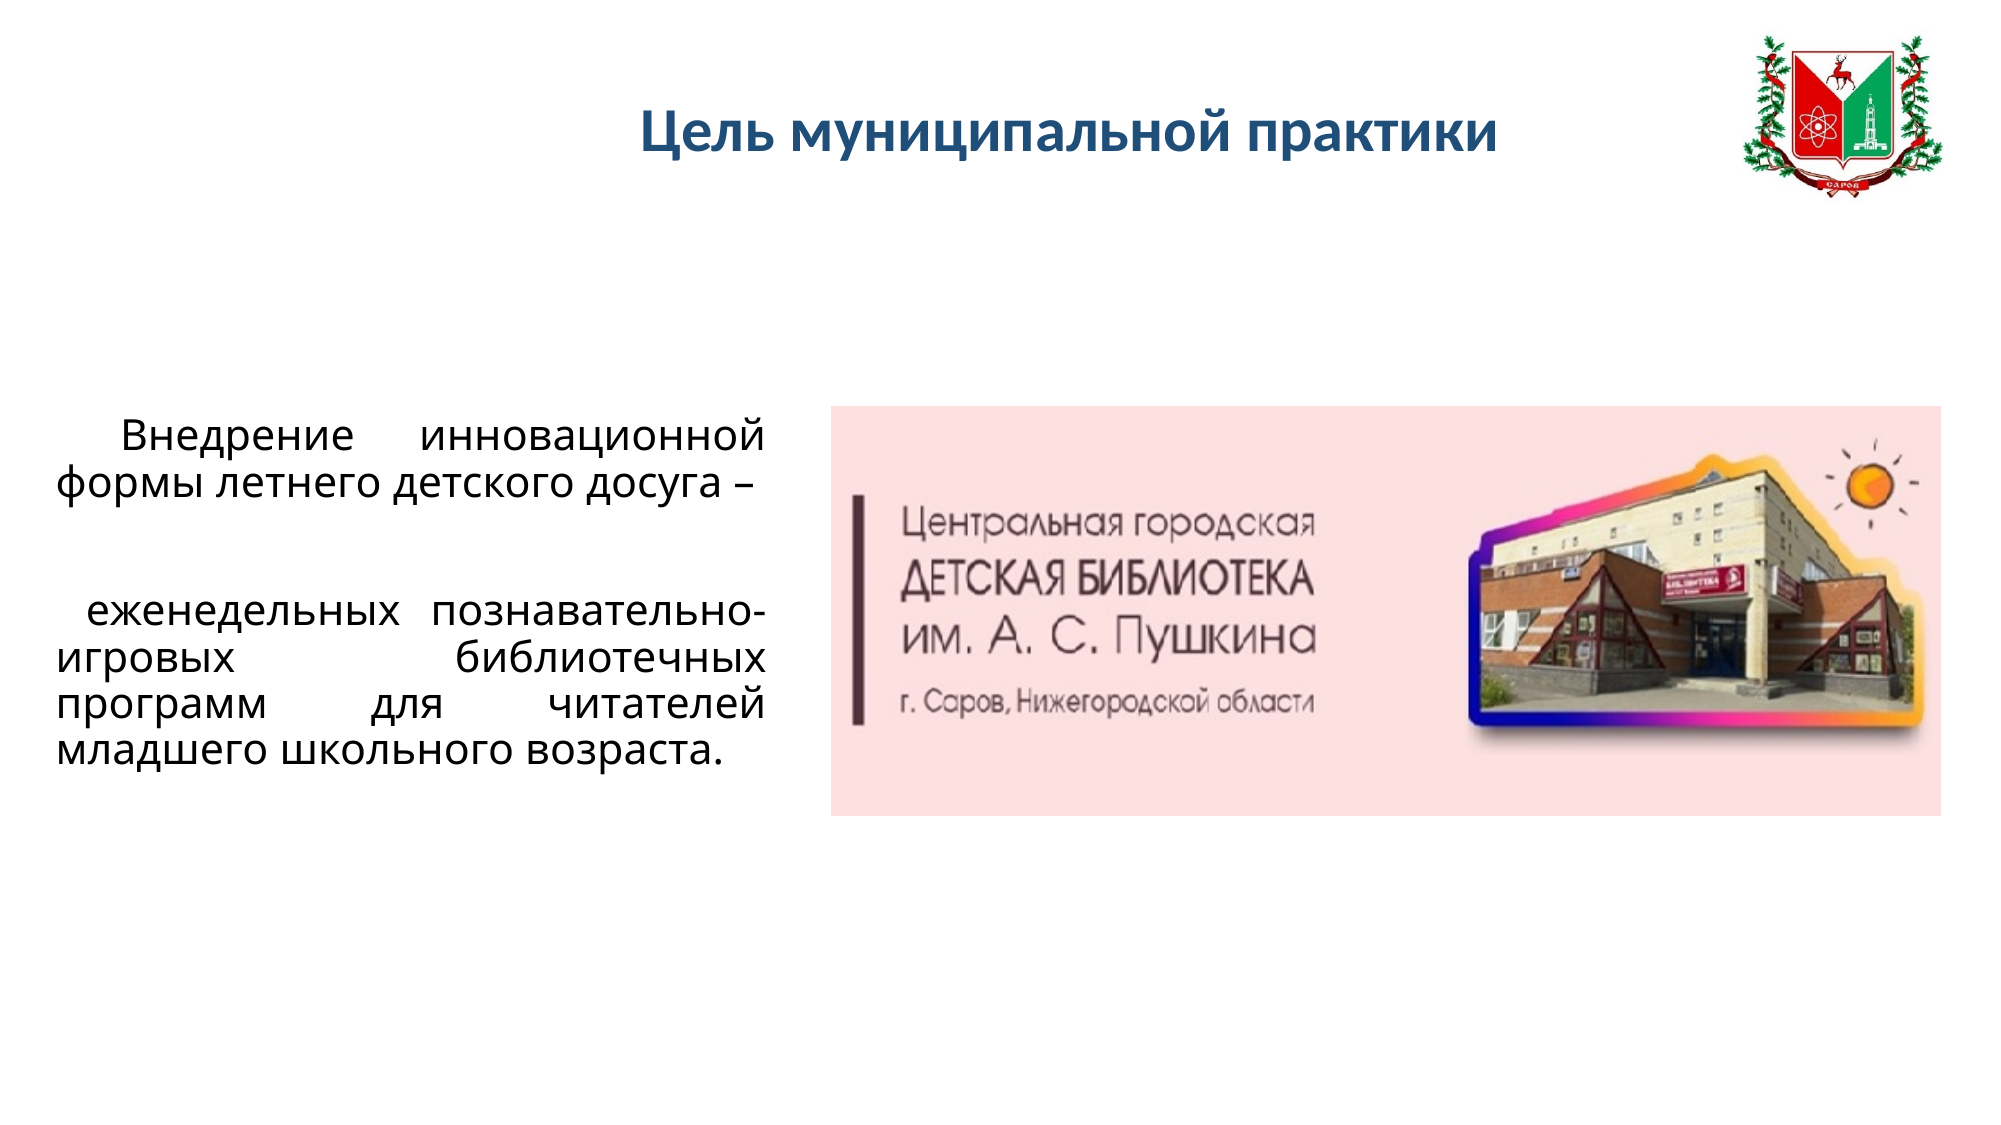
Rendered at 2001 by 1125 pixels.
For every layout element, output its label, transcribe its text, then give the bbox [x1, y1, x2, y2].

text_box Цель муниципальной практики [622, 81, 1519, 209]
picture [831, 406, 1941, 816]
picture [1741, 29, 1944, 209]
text_box Внедрение инновационной формы летнего детского досуга – еженедельных познавательно-игровых библиотечных программ для читателей младшего школьного возраста. [40, 406, 782, 816]
